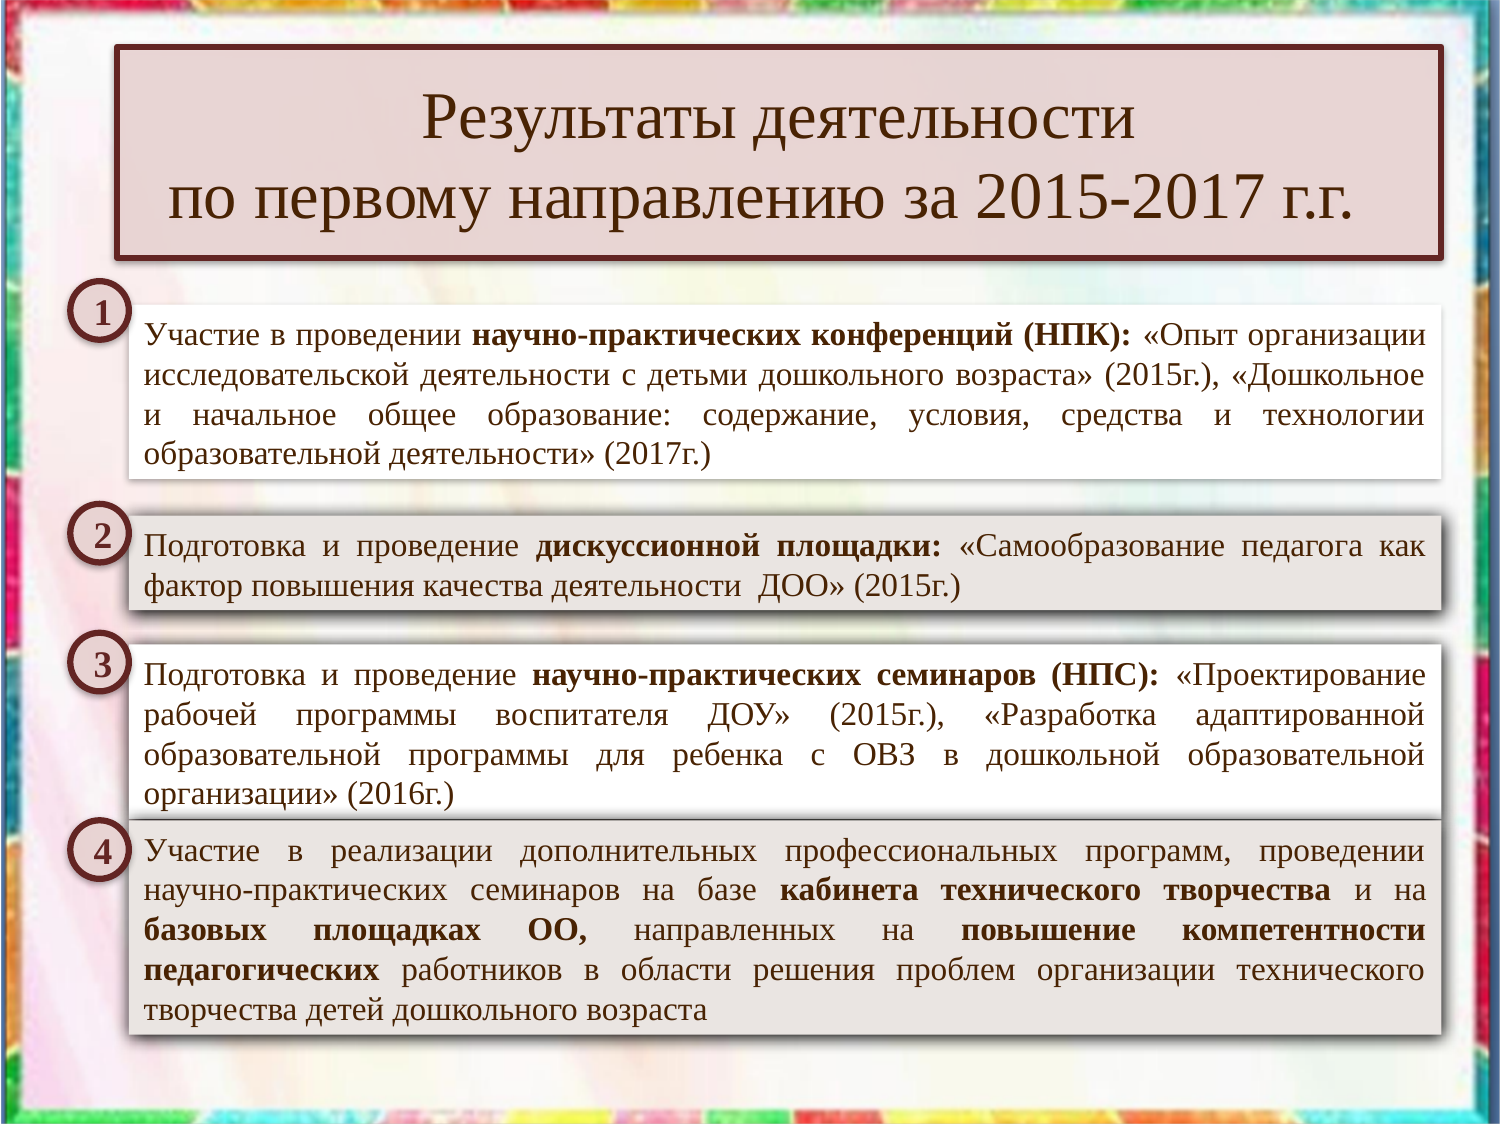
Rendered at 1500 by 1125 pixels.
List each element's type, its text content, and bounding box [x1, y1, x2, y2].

picture [0, 0, 1500, 1125]
text_box Подготовка и проведение научно-практических семинаров (НПС): «Проектирование рабочей программы воспитателя ДОУ» (2015г.), «Разработка адаптированной образовательной программы для ребенка с ОВЗ в дошкольной образовательной организации» (2016г.) [127, 642, 1443, 807]
text_box Подготовка и проведение дискуссионной площадки: «Самообразование педагога как фактор повышения качества деятельности ДОО» (2015г.) [127, 513, 1443, 612]
text_box Участие в реализации дополнительных профессиональных программ, проведении научно-практических семинаров на базе кабинета технического творчества и на базовых площадках ОО, направленных на повышение компетентности педагогических работников в области решения проблем организации технического творчества детей дошкольного возраста [127, 818, 1443, 1037]
text_box Результаты деятельности по первому направлению за 2015-2017 г.г. [114, 44, 1444, 261]
text_box 4 [67, 817, 132, 882]
text_box 2 [67, 500, 132, 566]
text_box 1 [67, 278, 132, 343]
text_box Участие в проведении научно-практических конференций (НПК): «Опыт организации исследовательской деятельности с детьми дошкольного возраста» (2015г.), «Дошкольное и начальное общее образование: содержание, условия, средства и технологии образовательной деятельности» (2017г.) [127, 303, 1443, 481]
text_box 3 [67, 629, 132, 695]
